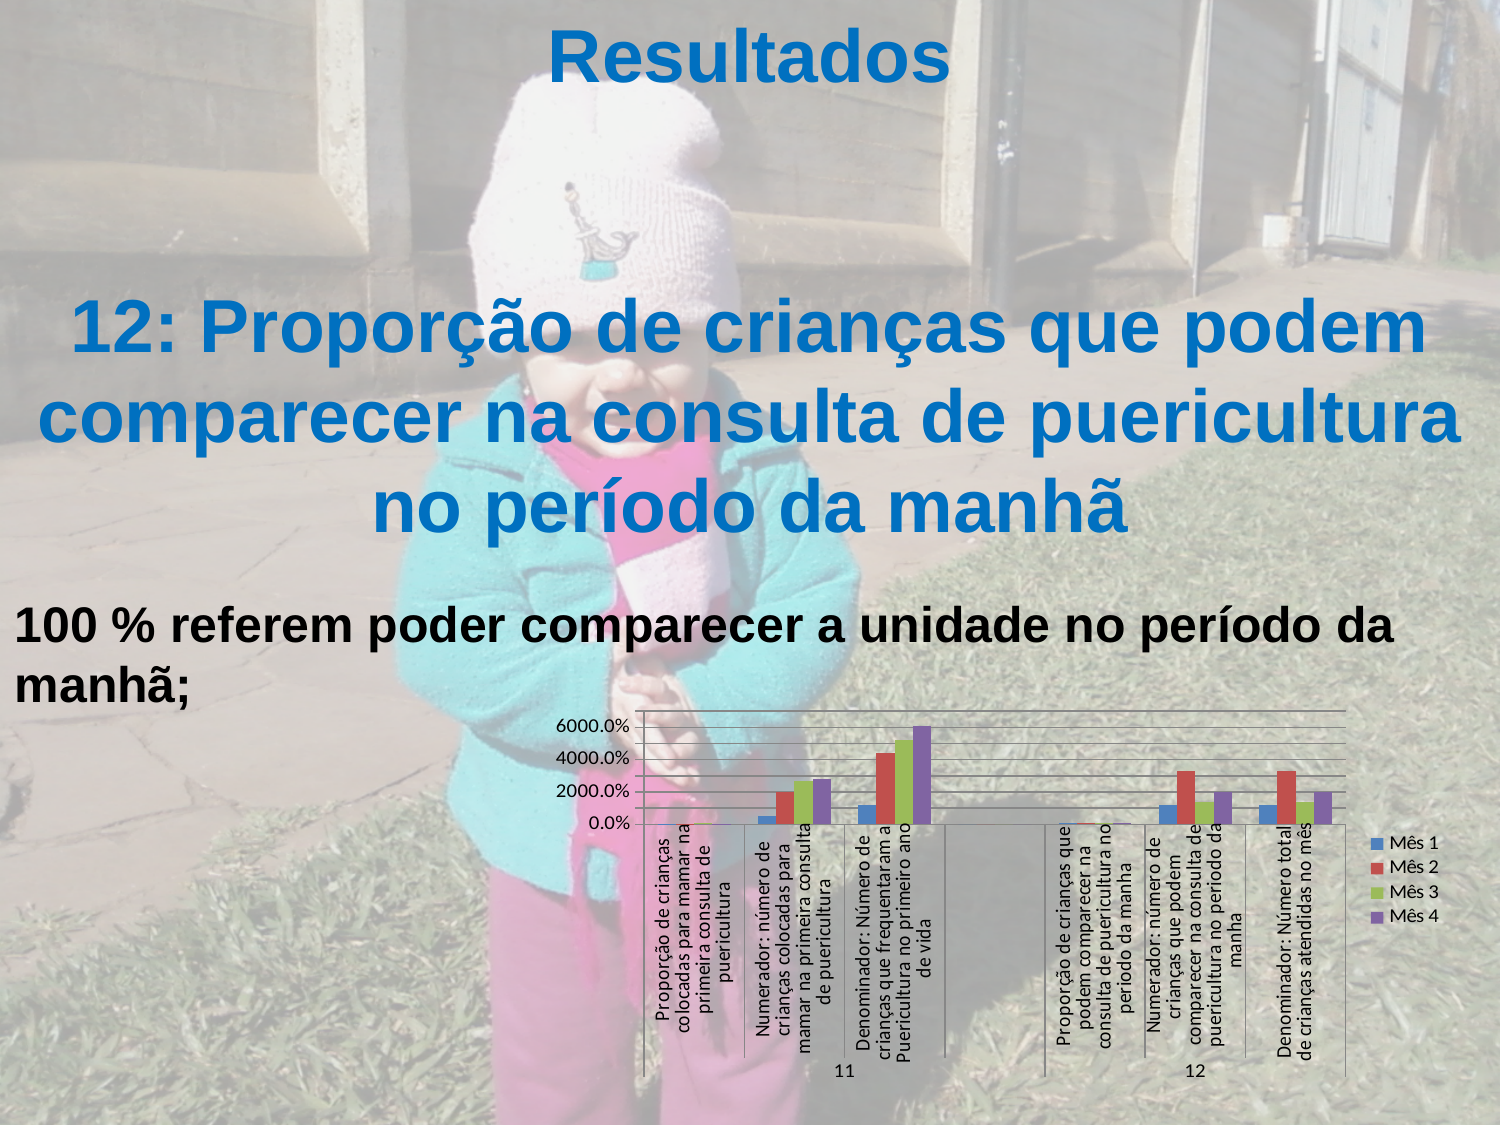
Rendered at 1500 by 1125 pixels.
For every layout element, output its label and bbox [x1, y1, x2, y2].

chart [537, 703, 1459, 1083]
picture [0, 0, 1500, 1125]
